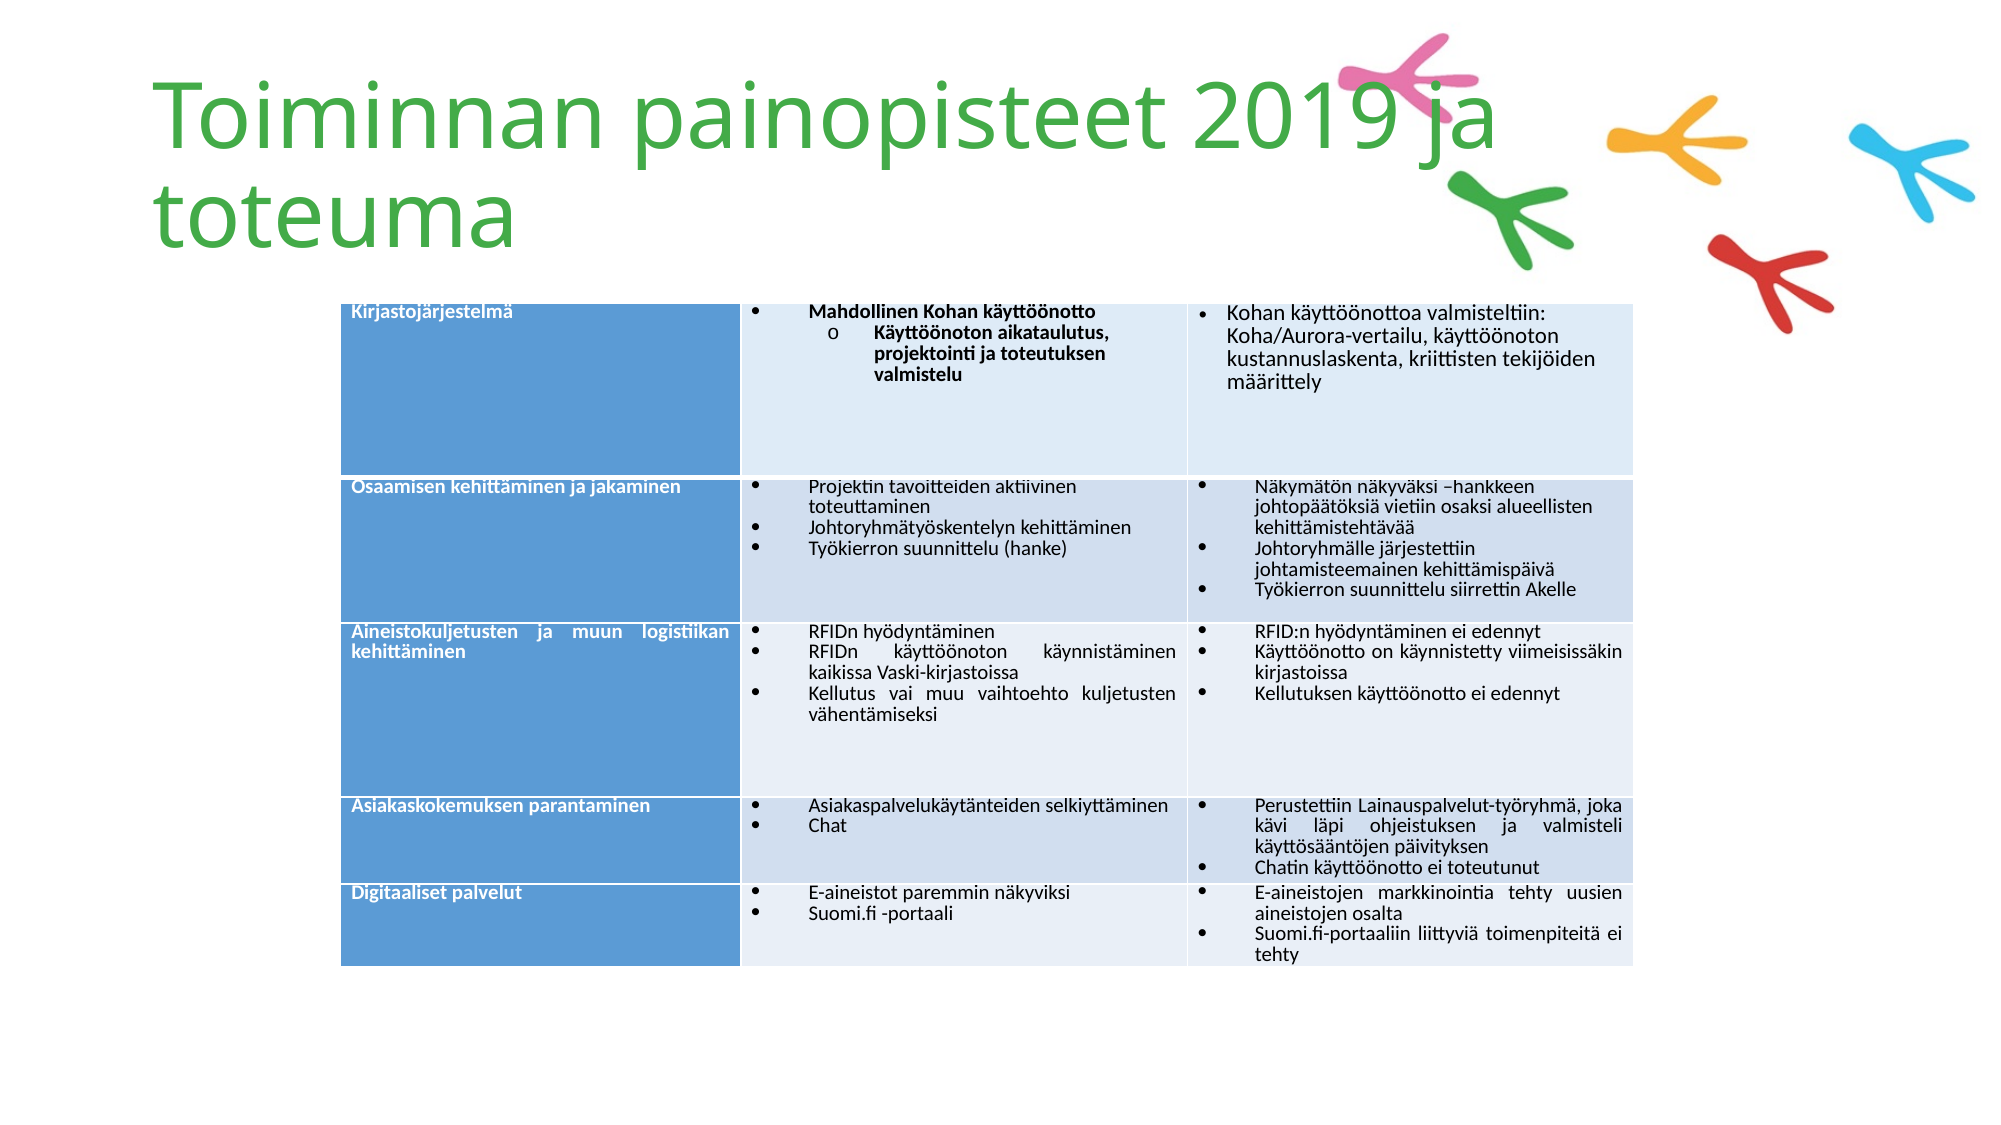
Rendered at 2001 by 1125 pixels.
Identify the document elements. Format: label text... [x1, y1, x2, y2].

table_cell RFIDn hyödyntäminen RFIDn käyttöönoton käynnistäminen kaikissa Vaski-kirjastoissa Kellutus vai muu vaihtoehto kuljetusten vähentämiseksi [742, 624, 1187, 796]
table_cell Asiakaskokemuksen parantaminen [341, 798, 740, 883]
table_cell Perustettiin Lainauspalvelut-työryhmä, joka kävi läpi ohjeistuksen ja valmisteli käyttösääntöjen päivityksen Chatin käyttöönotto ei toteutunut [1188, 798, 1633, 883]
table_cell E-aineistot paremmin näkyviksi Suomi.fi -portaali [742, 885, 1187, 966]
table_cell Digitaaliset palvelut [341, 885, 740, 966]
table_header Kirjastojärjestelmä [341, 304, 740, 475]
table_cell E-aineistojen markkinointia tehty uusien aineistojen osalta Suomi.fi-portaaliin liittyviä toimenpiteitä ei tehty [1188, 885, 1633, 966]
table_cell Projektin tavoitteiden aktiivinen toteuttaminen Johtoryhmätyöskentelyn kehittäminen Työkierron suunnittelu (hanke) [742, 480, 1187, 622]
table_header Mahdollinen Kohan käyttöönotto Käyttöönoton aikataulutus, projektointi ja toteutuksen valmistelu [742, 304, 1187, 475]
table_header Kohan käyttöönottoa valmisteltiin: Koha/Aurora-vertailu, käyttöönoton kustannuslaskenta, kriittisten tekijöiden määrittely [1188, 304, 1633, 475]
table_cell Näkymätön näkyväksi –hankkeen johtopäätöksiä vietiin osaksi alueellisten kehittämistehtävää Johtoryhmälle järjestettiin johtamisteemainen kehittämispäivä Työkierron suunnittelu siirrettin Akelle [1188, 480, 1633, 622]
title Toiminnan painopisteet 2019 ja toteuma [137, 59, 1304, 278]
table_cell Asiakaspalvelukäytänteiden selkiyttäminen Chat [742, 798, 1187, 883]
table_cell RFID:n hyödyntäminen ei edennyt Käyttöönotto on käynnistetty viimeisissäkin kirjastoissa Kellutuksen käyttöönotto ei edennyt [1188, 624, 1633, 796]
picture [1304, 5, 2000, 357]
table_cell Aineistokuljetusten ja muun logistiikan kehittäminen [341, 624, 740, 796]
table_cell Osaamisen kehittäminen ja jakaminen [341, 480, 740, 622]
